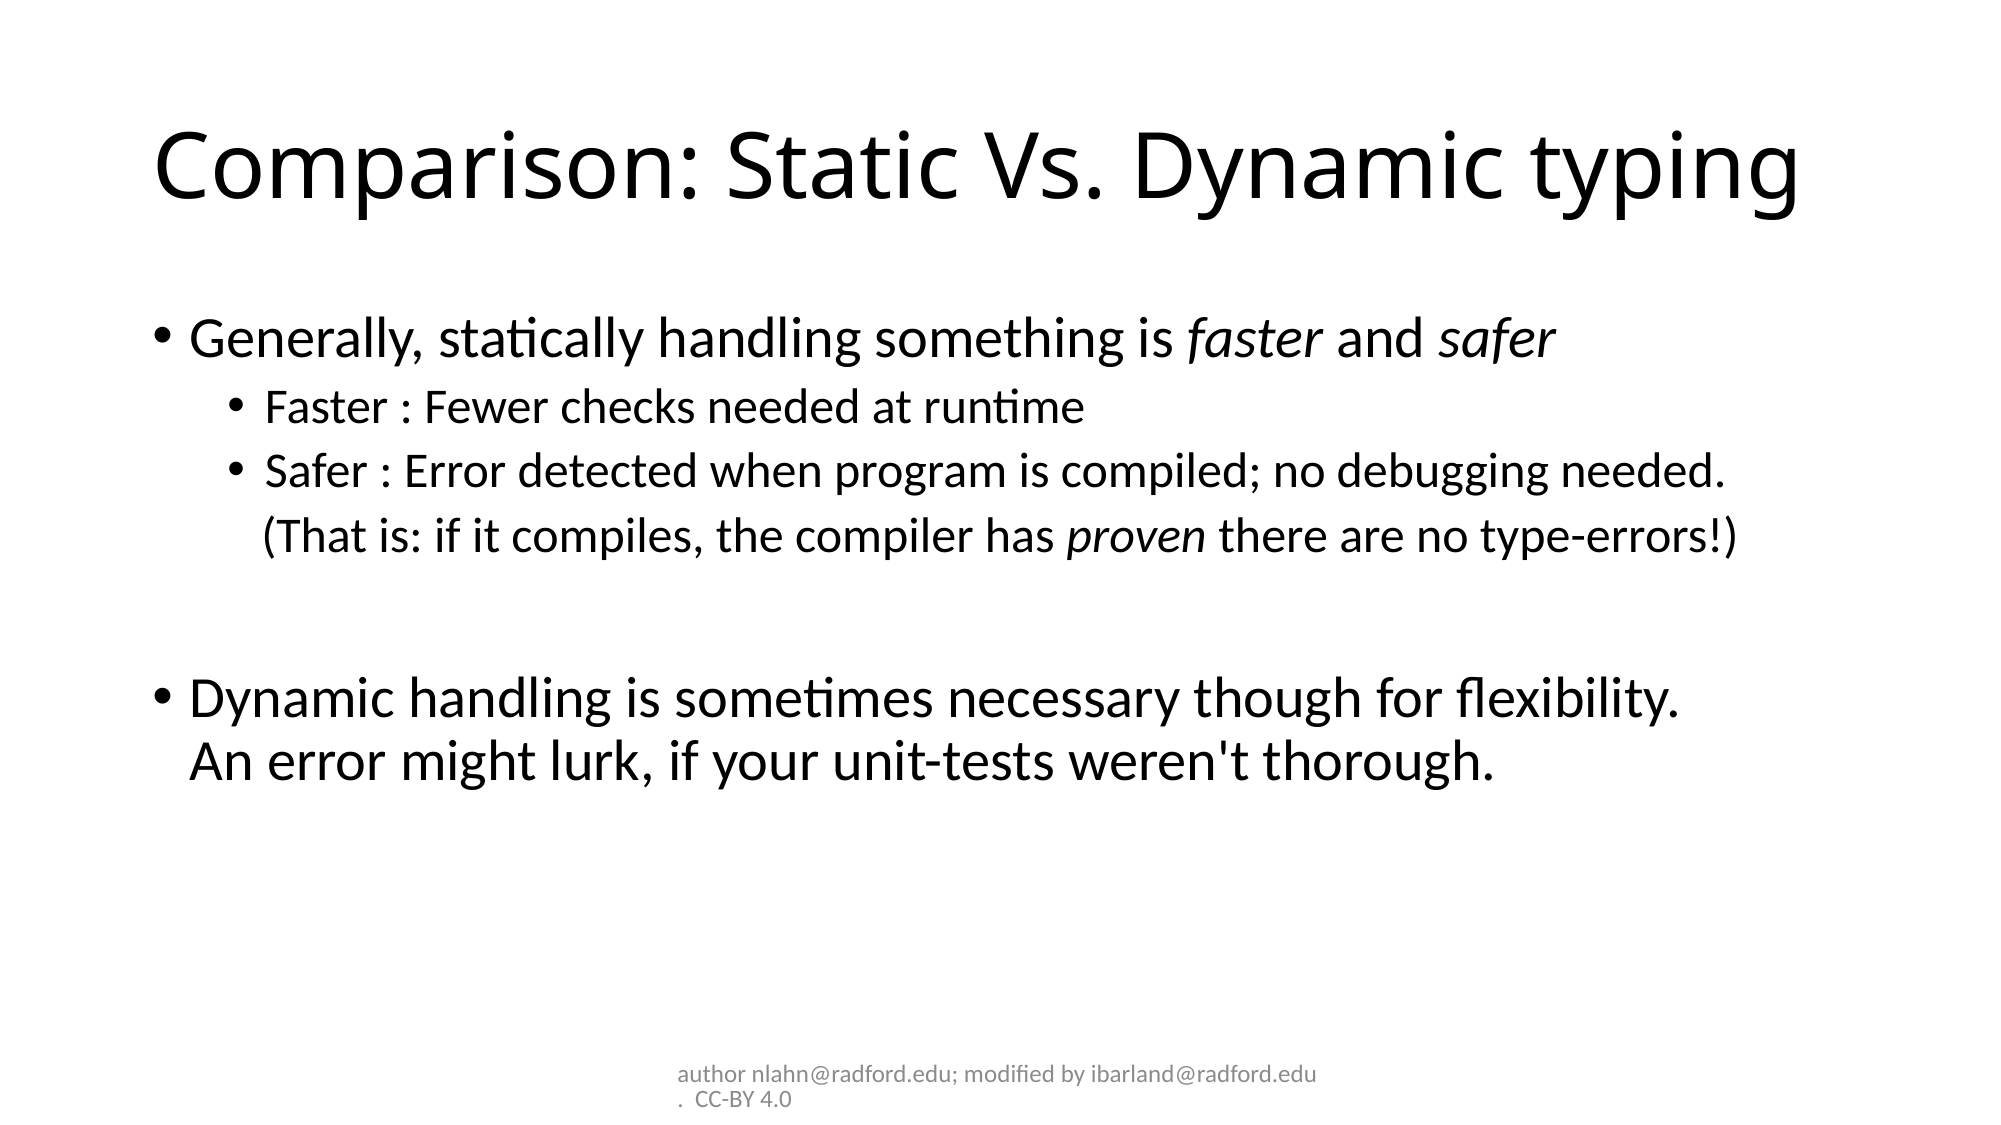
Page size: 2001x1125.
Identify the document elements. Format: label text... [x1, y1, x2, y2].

title Comparison: Static Vs. Dynamic typing [137, 59, 1863, 278]
list Generally, statically handling something is faster and safer Faster : Fewer checks needed at runtime Safer : Error detected when program is compiled; no debugging needed. (That is: if it compiles, the compiler has proven there are no type-errors!) Dynamic handling is sometimes necessary though for flexibility. An error might lurk, if your unit-tests weren't thorough. [137, 299, 1863, 1014]
footer author nlahn@radford.edu; modified by ibarland@radford.edu. CC-BY 4.0 [662, 1042, 1338, 1103]
